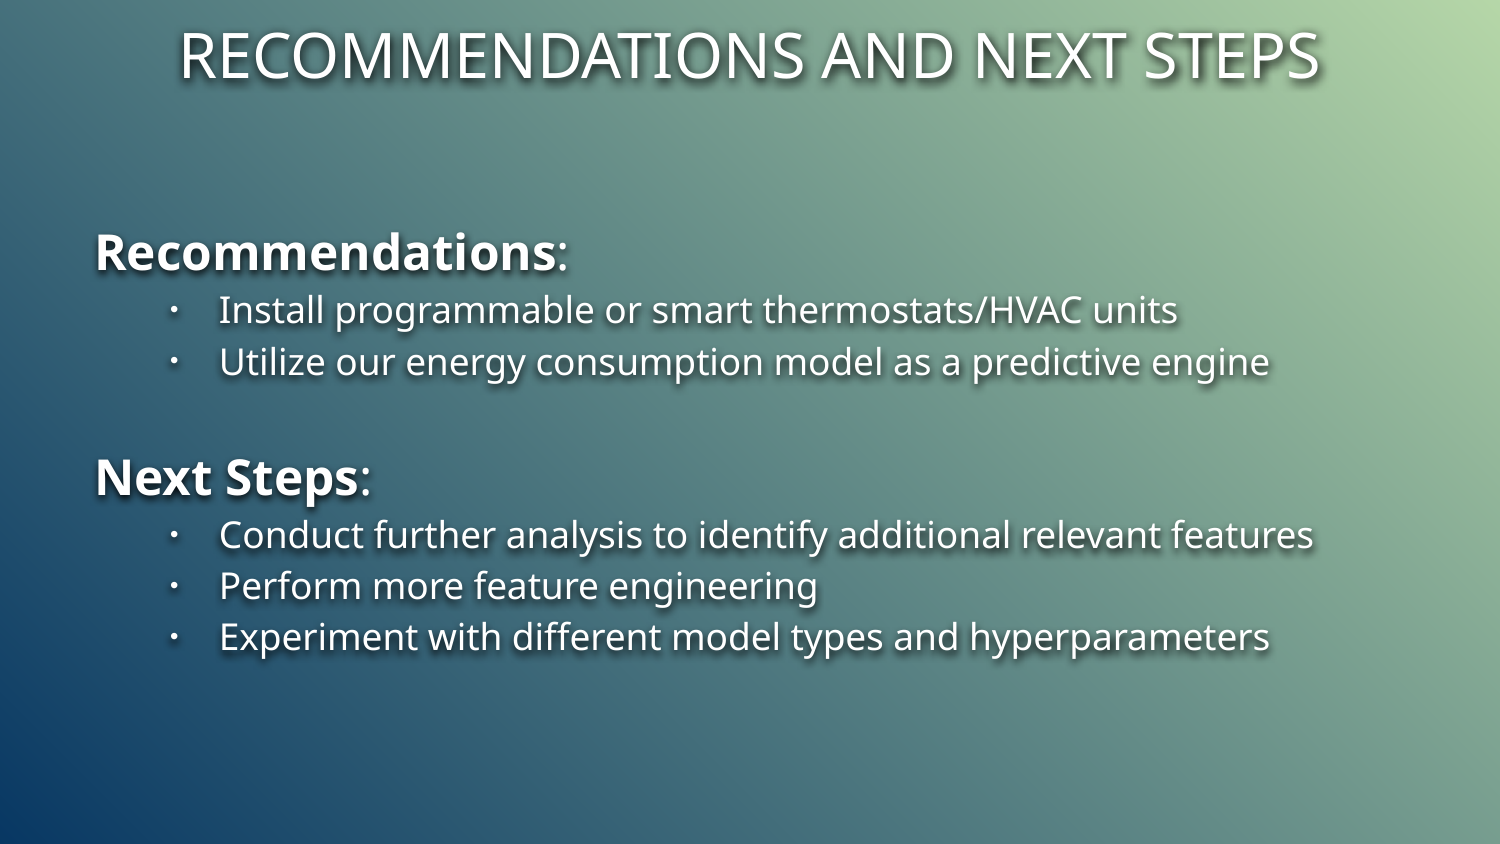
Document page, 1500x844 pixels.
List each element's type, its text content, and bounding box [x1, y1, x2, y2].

list Recommendations: Install programmable or smart thermostats/HVAC units Utilize our energy consumption model as a predictive engine Next Steps: Conduct further analysis to identify additional relevant features Perform more feature engineering Experiment with different model types and hyperparameters [56, 196, 1444, 674]
title RECOMMENDATIONS AND NEXT STEPS [0, 0, 1500, 95]
